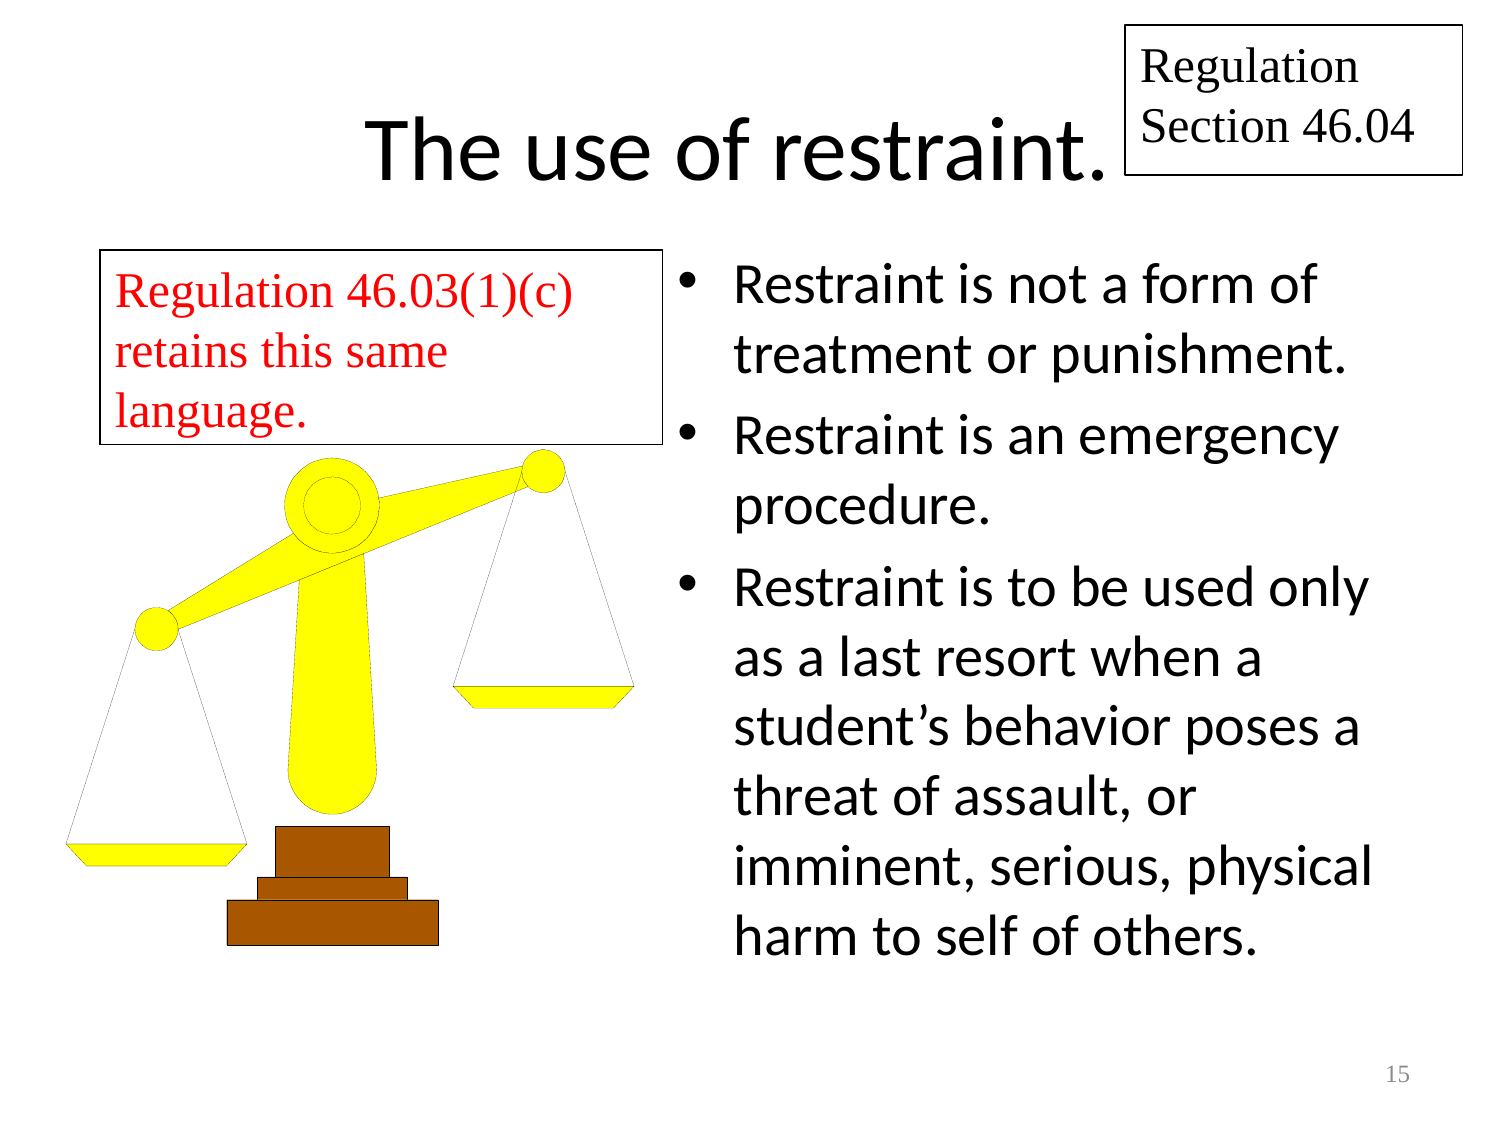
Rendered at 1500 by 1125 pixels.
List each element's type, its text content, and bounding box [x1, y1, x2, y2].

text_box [37, 424, 663, 970]
slide_number 15 [1074, 1042, 1425, 1103]
text_box Regulation Section 46.04 [1125, 24, 1463, 175]
title The use of restraint. [99, 49, 1376, 238]
text_box Regulation 46.03(1)(c) retains this same language. [99, 249, 663, 424]
list Restraint is not a form of treatment or punishment. Restraint is an emergency procedure. Restraint is to be used only as a last resort when a student’s behavior poses a threat of assault, or imminent, serious, physical harm to self of others. [662, 237, 1426, 988]
